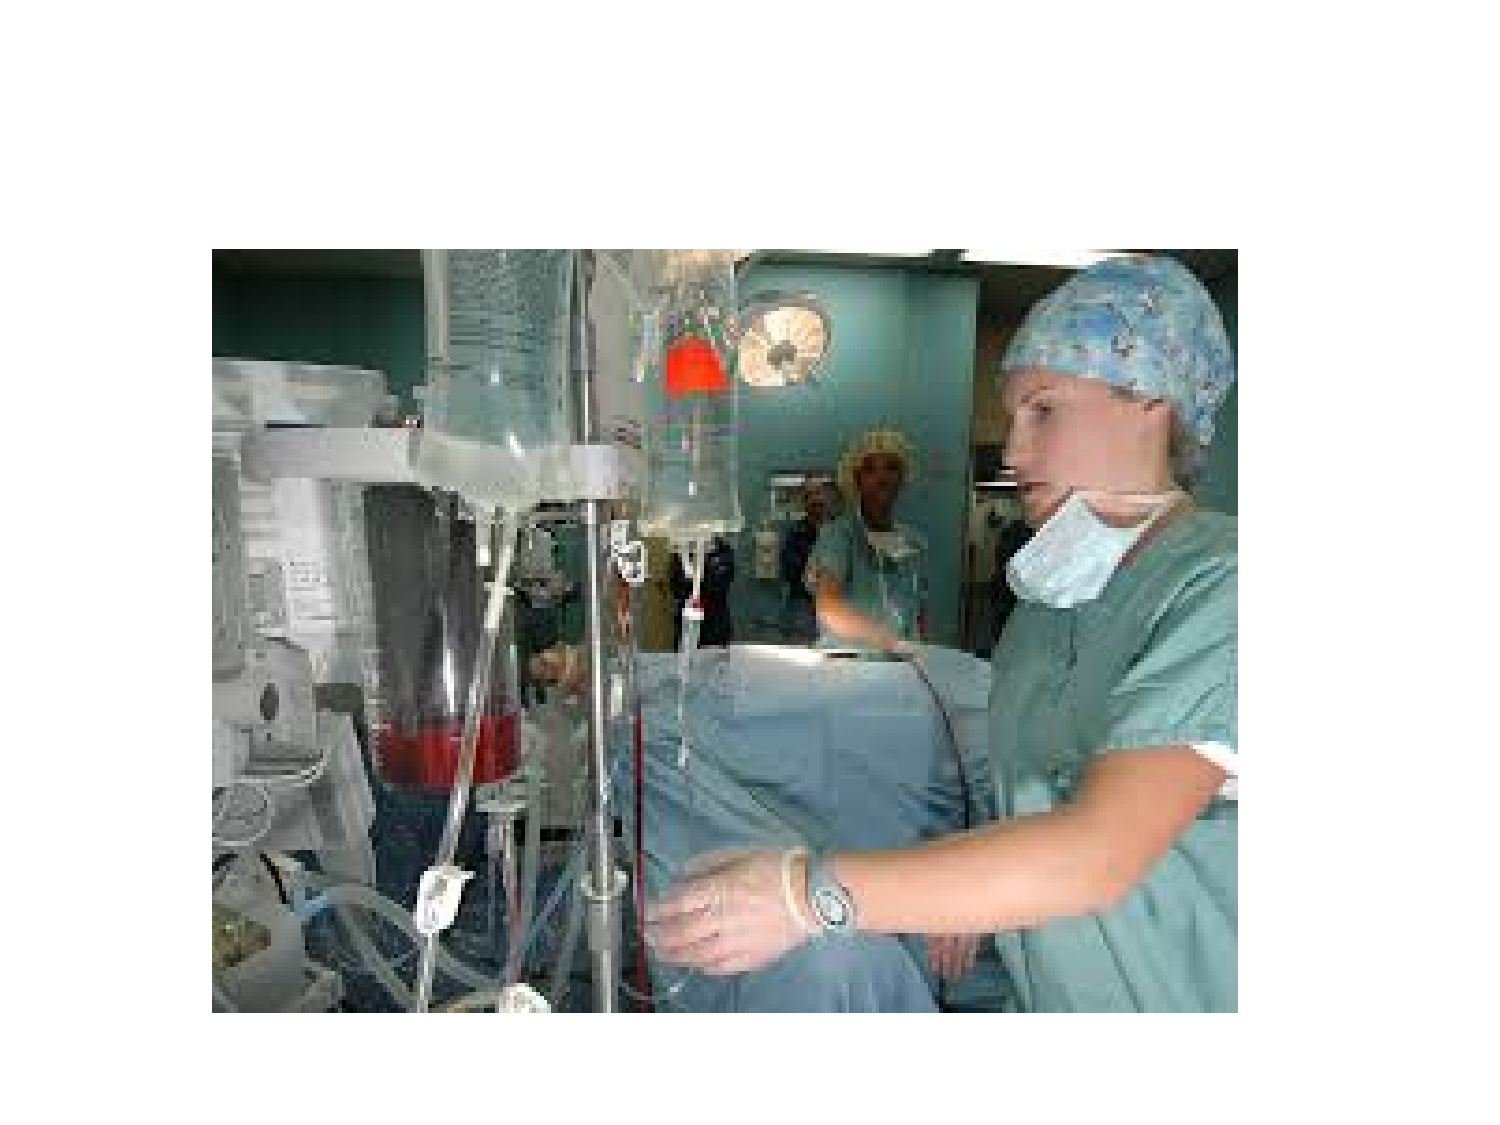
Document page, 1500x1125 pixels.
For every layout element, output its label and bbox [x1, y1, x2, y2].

list [212, 249, 1238, 1013]
